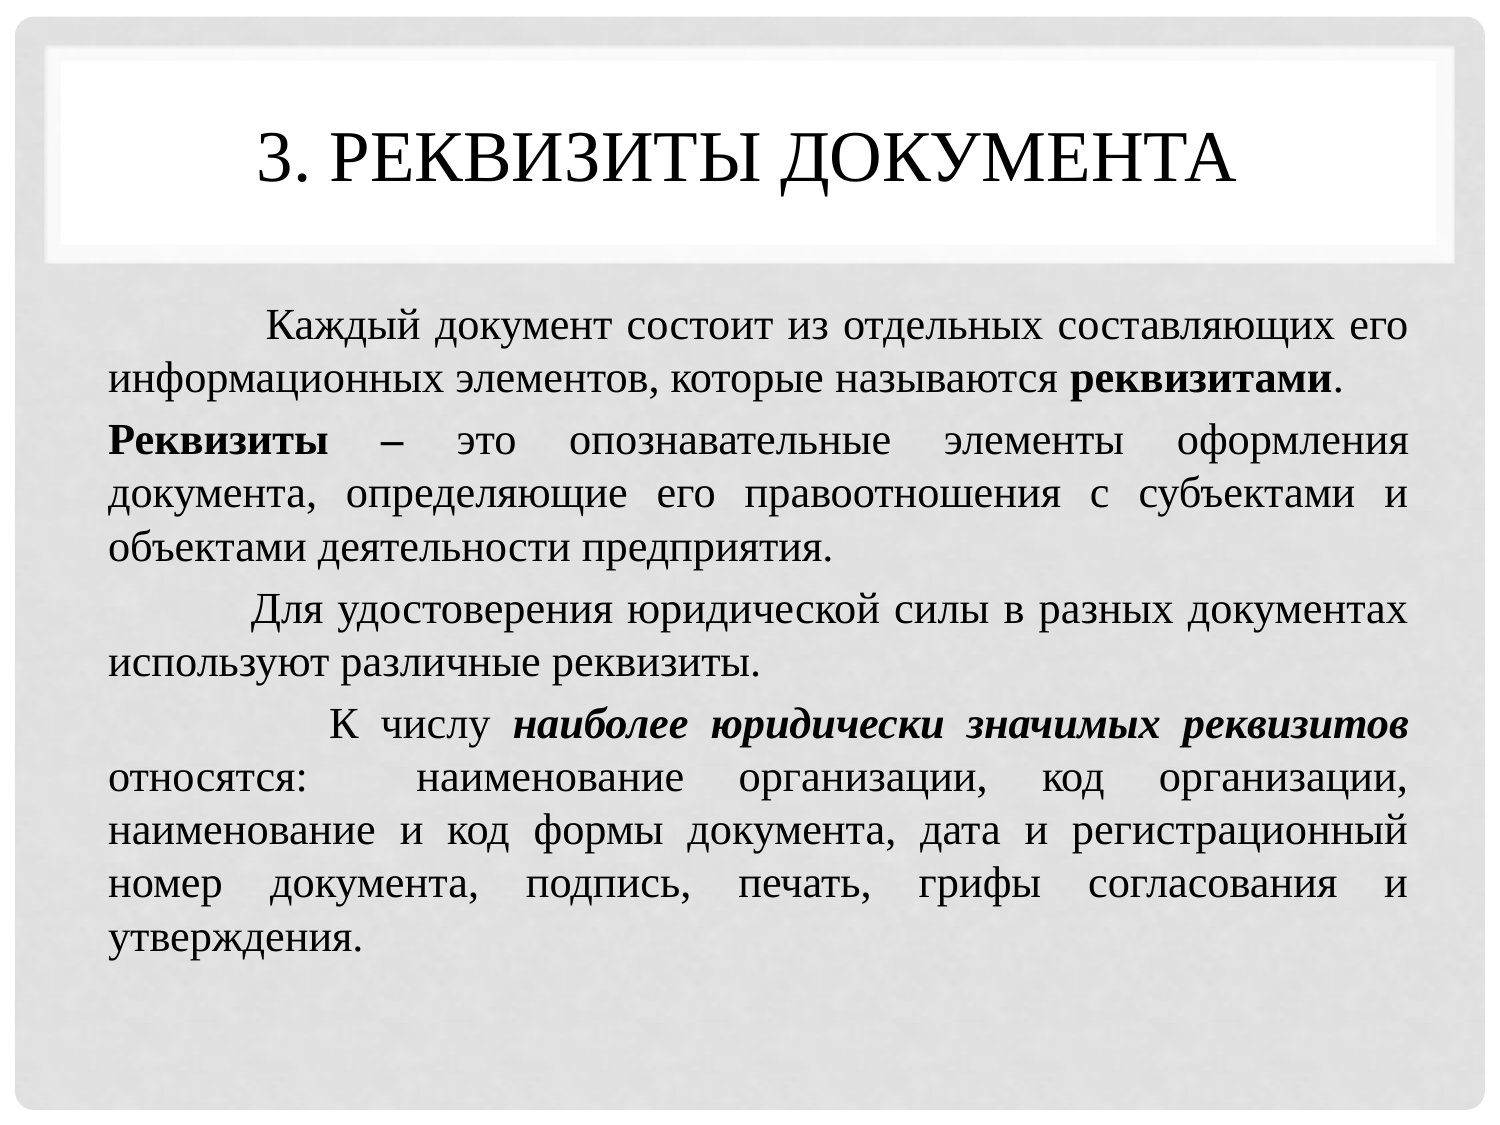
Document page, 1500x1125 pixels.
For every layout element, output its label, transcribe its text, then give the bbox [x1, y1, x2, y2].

list Каждый документ состоит из отдельных составляющих его информационных элементов, которые называются реквизитами. Реквизиты – это опознавательные элементы оформления документа, определяющие его правоотношения с субъектами и объектами деятельности предприятия. Для удостоверения юридической силы в разных документах используют различные реквизиты. К числу наиболее юридически значимых реквизитов относятся: наименование организации, код организации, наименование и код формы документа, дата и регистрационный номер документа, подпись, печать, грифы согласования и утверждения. [75, 287, 1425, 1005]
title 3. Реквизиты документа [69, 66, 1425, 238]
